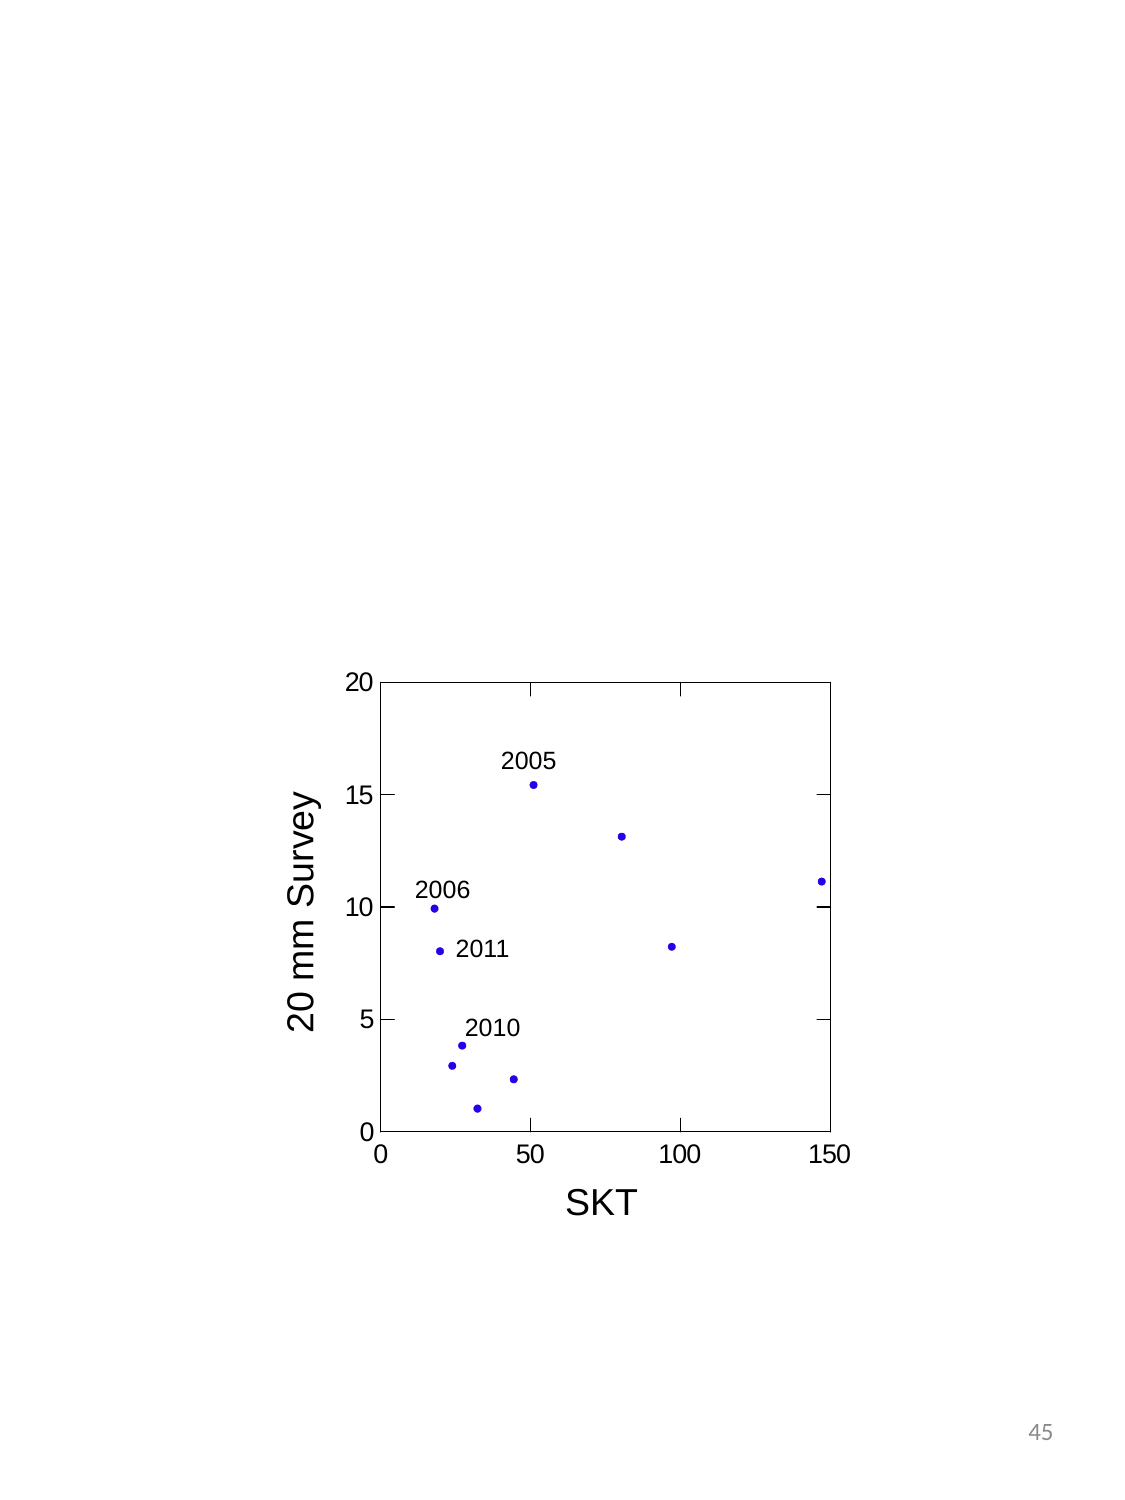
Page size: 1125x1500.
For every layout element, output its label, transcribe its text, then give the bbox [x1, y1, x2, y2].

slide_number 45 [806, 1390, 1069, 1471]
picture [268, 643, 858, 1232]
